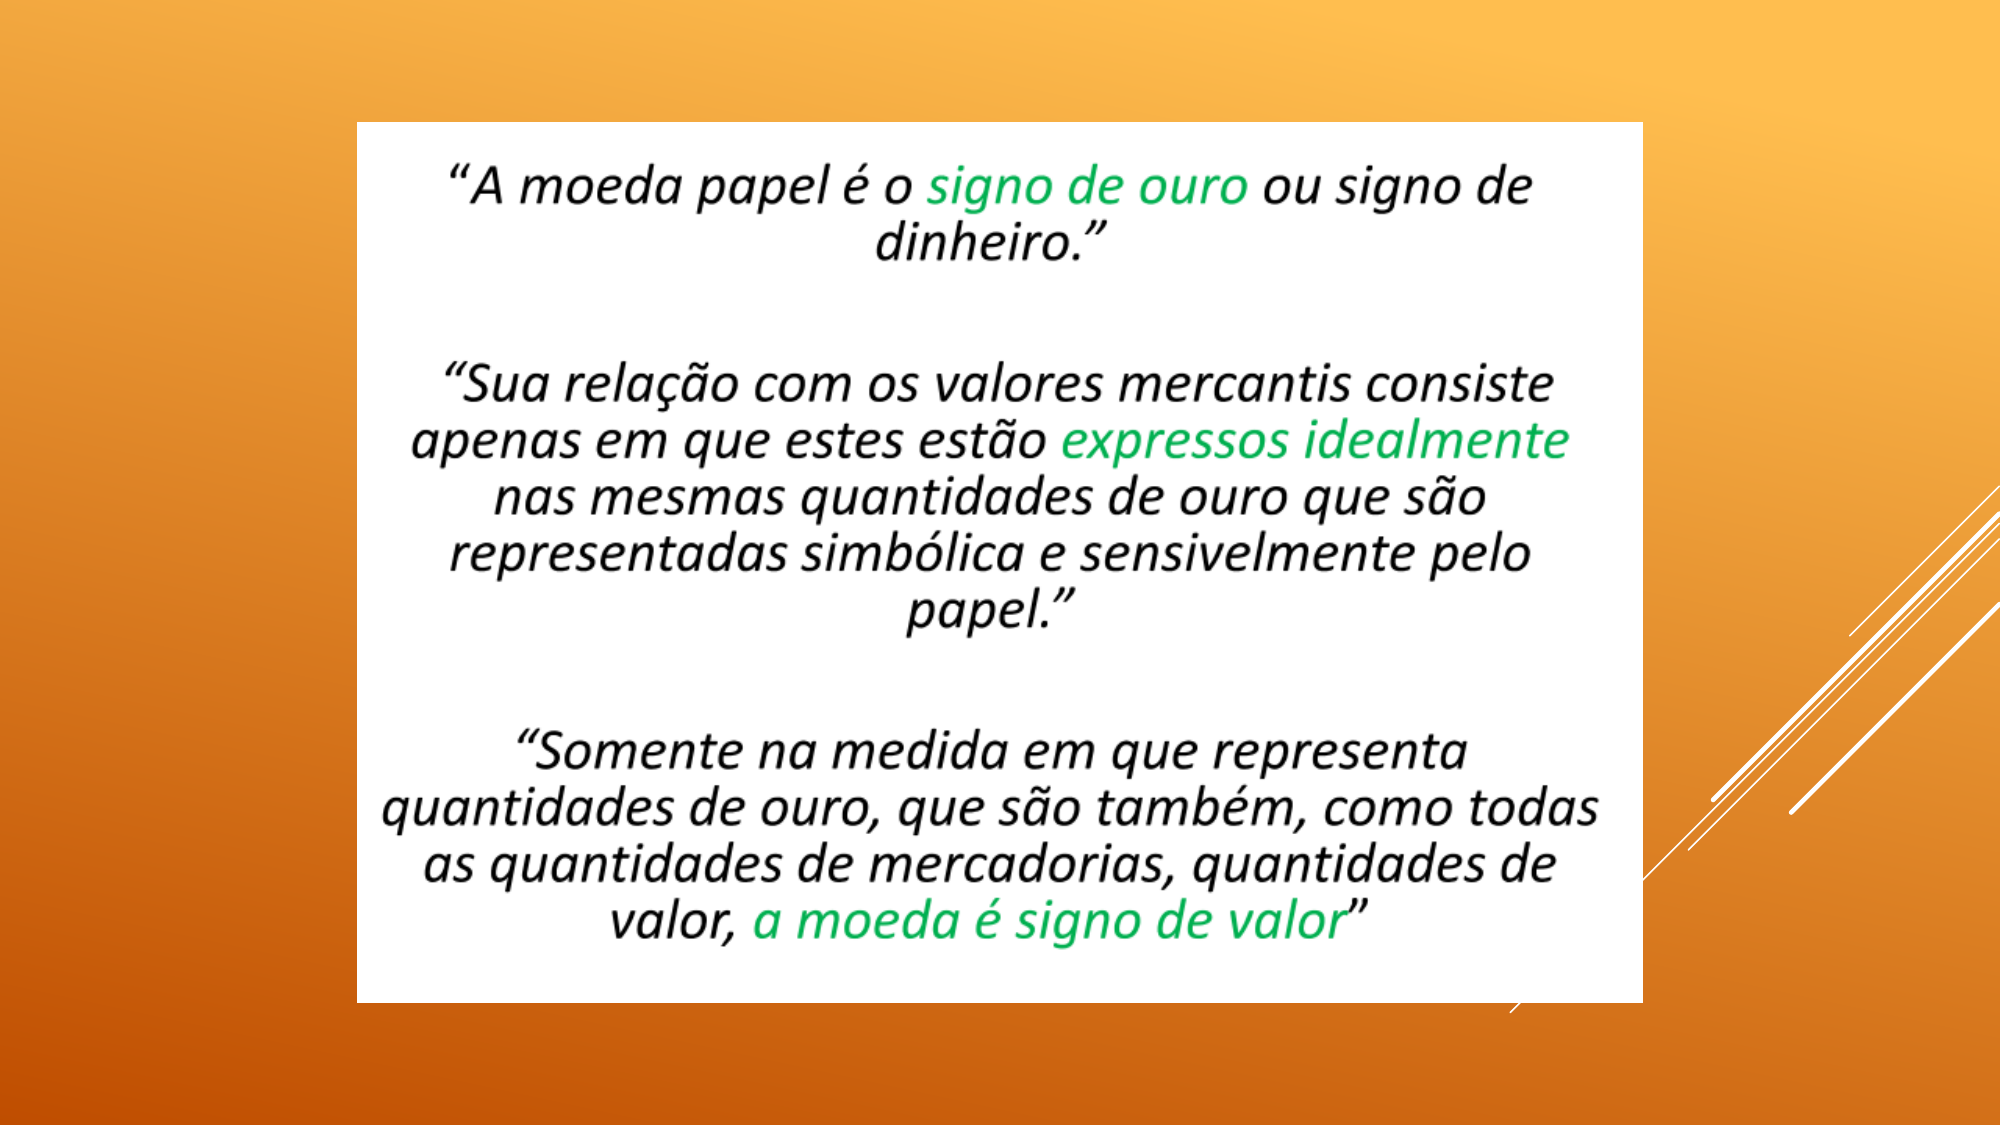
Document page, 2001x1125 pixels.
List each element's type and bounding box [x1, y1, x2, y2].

picture [356, 122, 1644, 1003]
